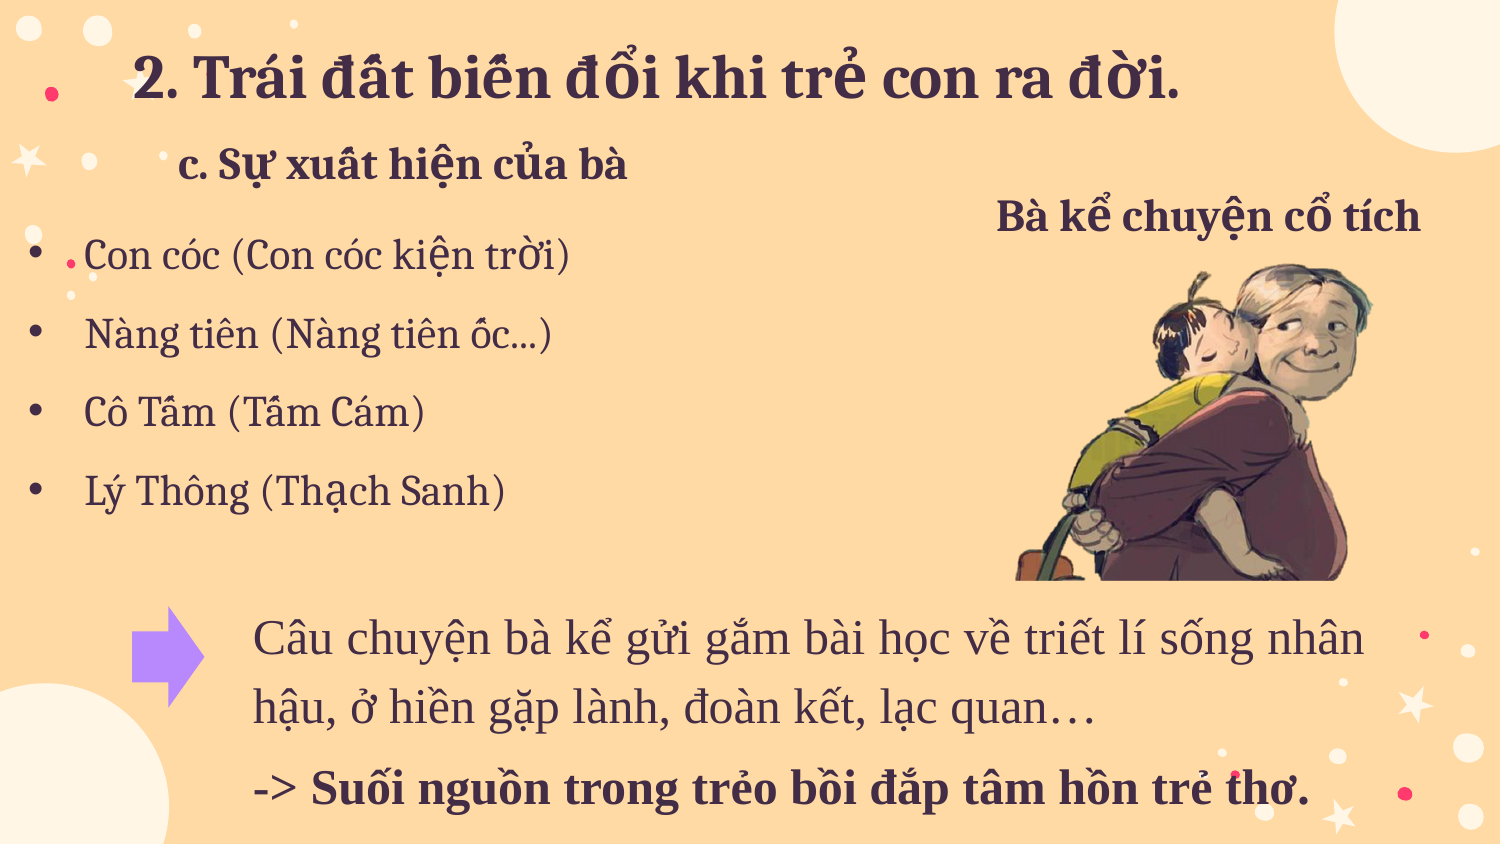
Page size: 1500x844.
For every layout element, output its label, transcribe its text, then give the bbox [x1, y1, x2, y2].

text_box c. Sự xuất hiện của bà [0, 118, 1010, 222]
text_box [130, 604, 207, 710]
text_box Câu chuyện bà kể gửi gắm bài học về triết lí sống nhân hậu, ở hiền gặp lành, đoàn kết, lạc quan… -> Suối nguồn trong trẻo bồi đắp tâm hồn trẻ thơ. [237, 580, 1381, 733]
text_box Bà kể chuyện cổ tích [953, 170, 1466, 274]
text_box Con cóc (Con cóc kiện trời) Nàng tiên (Nàng tiên ốc...) Cô Tấm (Tấm Cám) Lý Thông (Thạch Sanh) [13, 184, 622, 520]
picture [1007, 252, 1381, 581]
title 2. Trái đất biến đổi khi trẻ con ra đời. [49, 20, 1266, 115]
